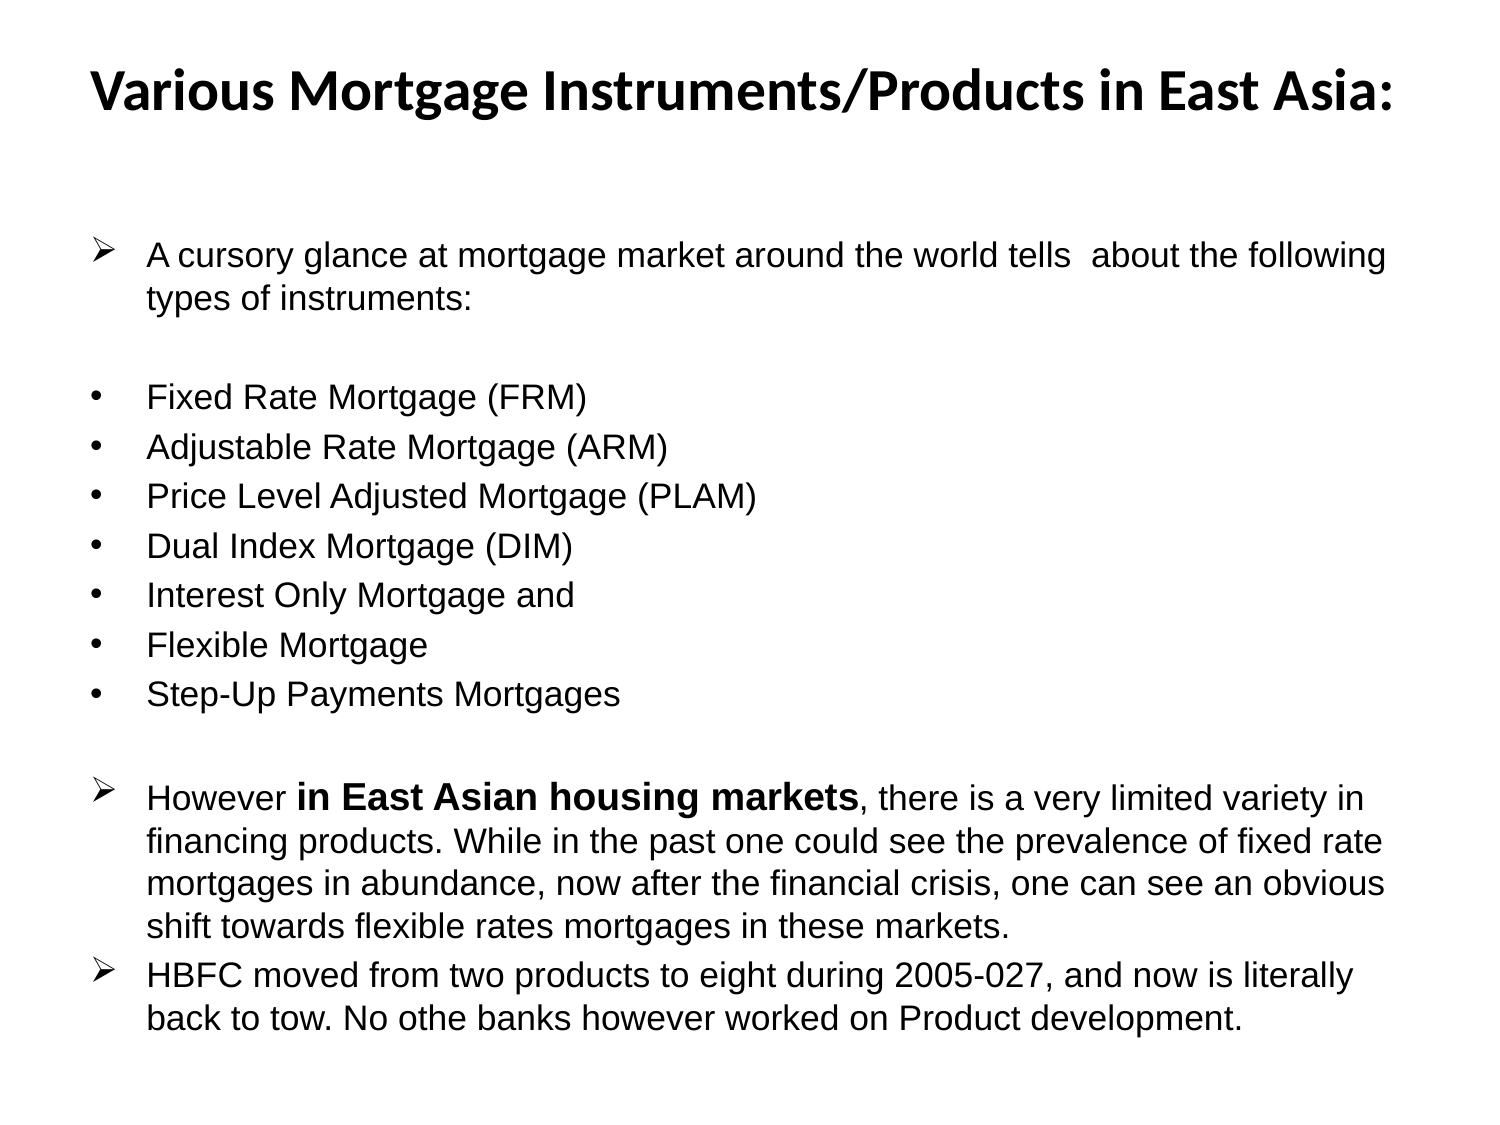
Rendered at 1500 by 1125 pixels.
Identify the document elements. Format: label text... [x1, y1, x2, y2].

list A cursory glance at mortgage market around the world tells about the following types of instruments: Fixed Rate Mortgage (FRM) Adjustable Rate Mortgage (ARM) Price Level Adjusted Mortgage (PLAM) Dual Index Mortgage (DIM) Interest Only Mortgage and Flexible Mortgage Step-Up Payments Mortgages However in East Asian housing markets, there is a very limited variety in financing products. While in the past one could see the prevalence of fixed rate mortgages in abundance, now after the financial crisis, one can see an obvious shift towards flexible rates mortgages in these markets. HBFC moved from two products to eight during 2005-027, and now is literally back to tow. No othe banks however worked on Product development. [75, 224, 1425, 1050]
title Various Mortgage Instruments/Products in East Asia: [75, 12, 1425, 224]
